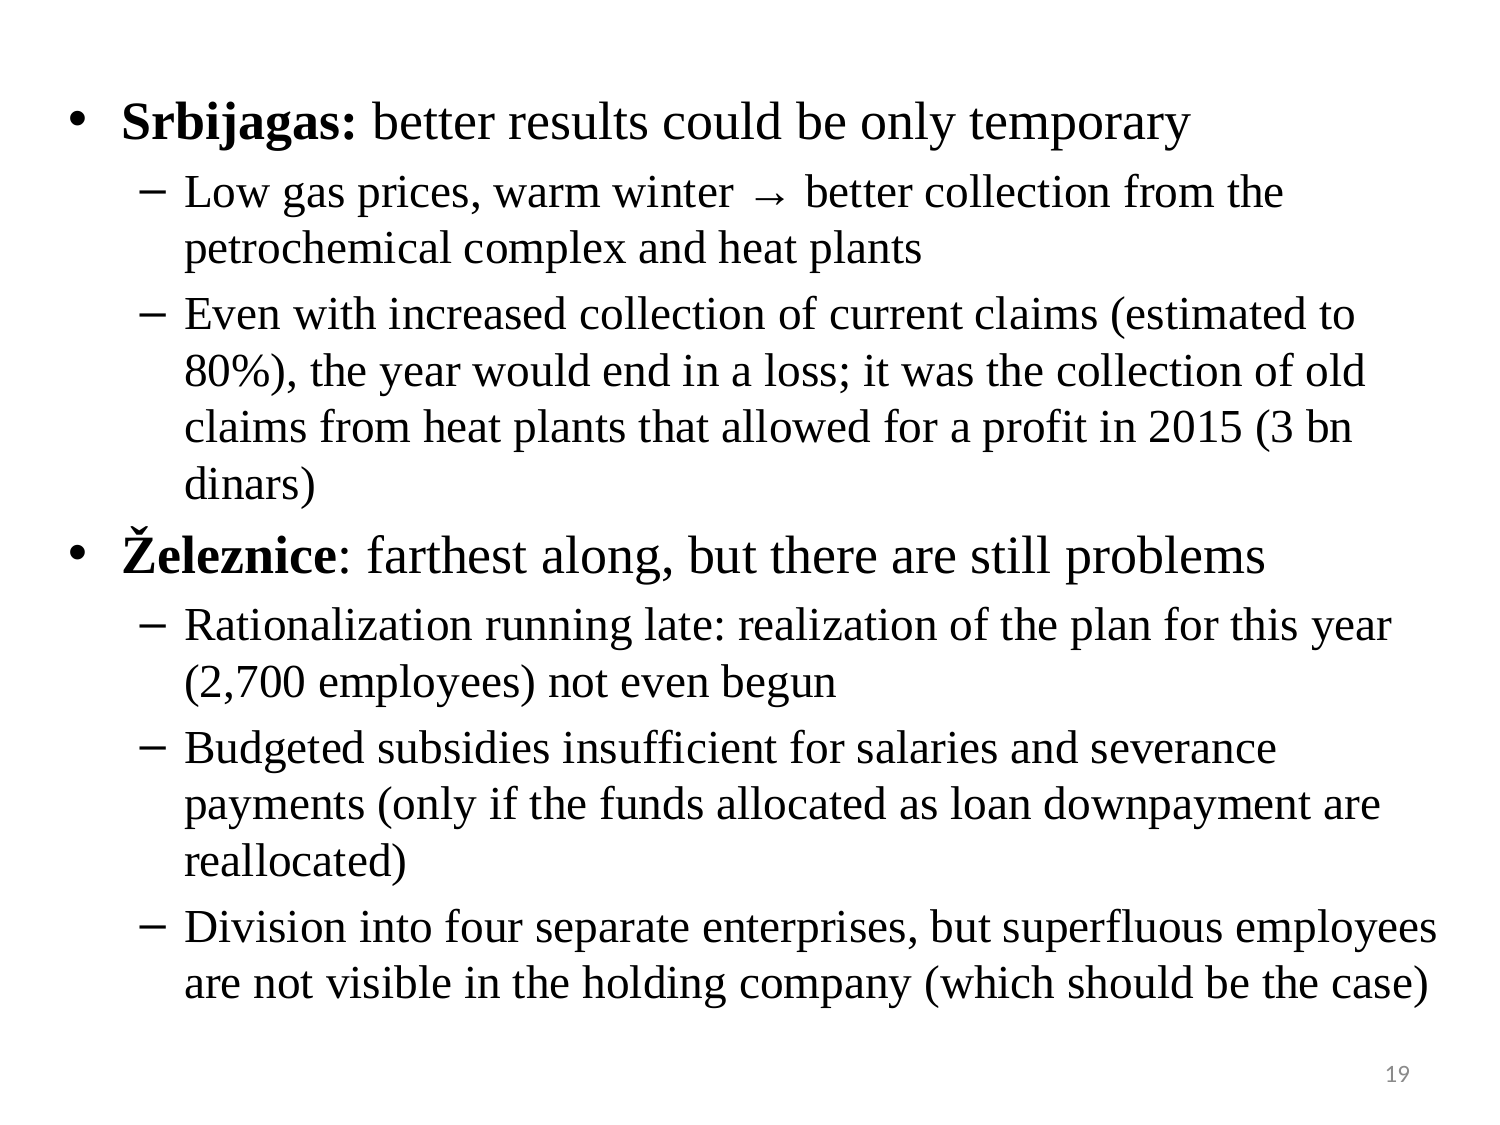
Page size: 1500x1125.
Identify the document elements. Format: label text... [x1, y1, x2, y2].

list Srbijagas: better results could be only temporary Low gas prices, warm winter → better collection from the petrochemical complex and heat plants Even with increased collection of current claims (estimated to 80%), the year would end in a loss; it was the collection of old claims from heat plants that allowed for a profit in 2015 (3 bn dinars) Železnice: farthest along, but there are still problems Rationalization running late: realization of the plan for this year (2,700 employees) not even begun Budgeted subsidies insufficient for salaries and severance payments (only if the funds allocated as loan downpayment are reallocated) Division into four separate enterprises, but superfluous employees are not visible in the holding company (which should be the case) [53, 78, 1461, 1071]
slide_number 19 [1074, 1042, 1425, 1103]
